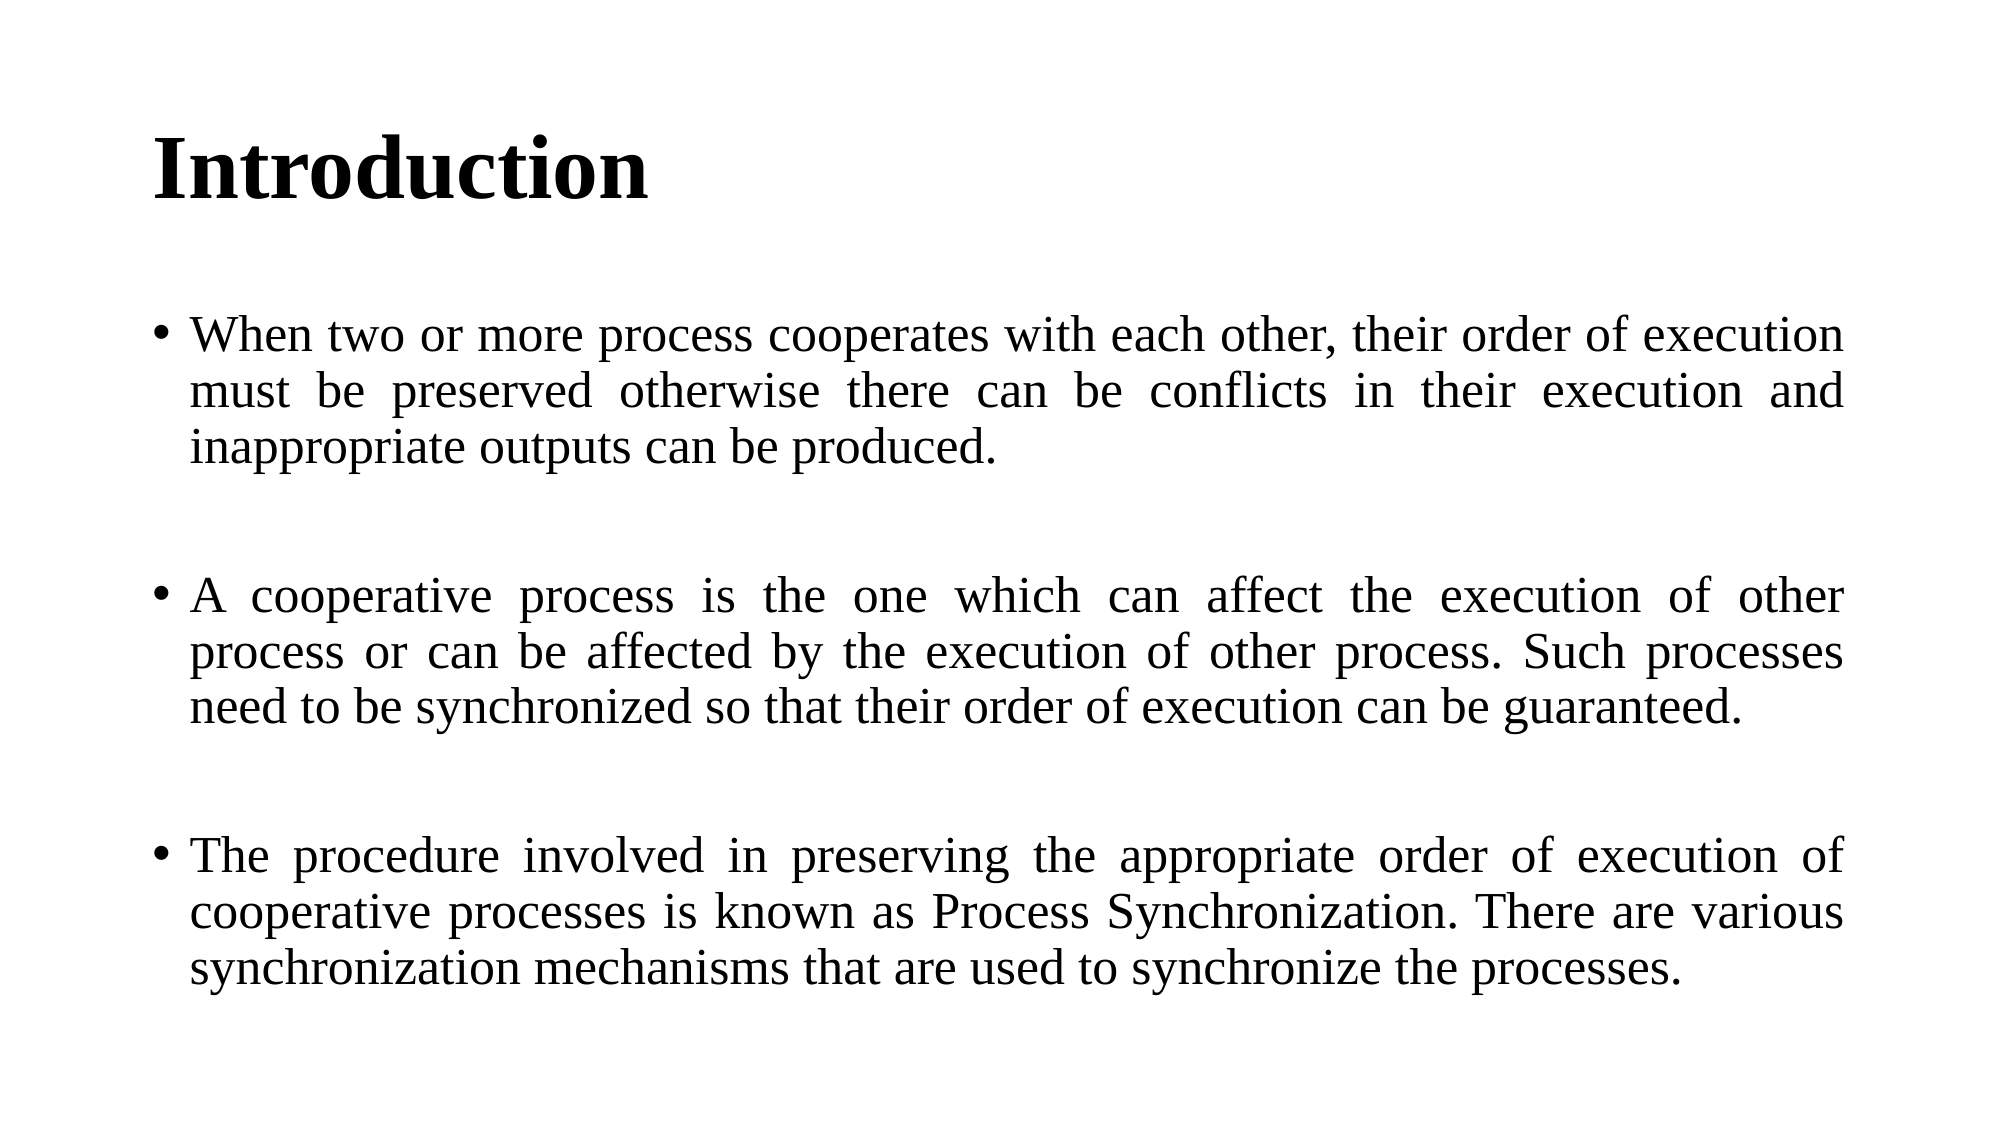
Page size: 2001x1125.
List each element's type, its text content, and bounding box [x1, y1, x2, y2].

list When two or more process cooperates with each other, their order of execution must be preserved otherwise there can be conflicts in their execution and inappropriate outputs can be produced. A cooperative process is the one which can affect the execution of other process or can be affected by the execution of other process. Such processes need to be synchronized so that their order of execution can be guaranteed. The procedure involved in preserving the appropriate order of execution of cooperative processes is known as Process Synchronization. There are various synchronization mechanisms that are used to synchronize the processes. [137, 299, 1863, 1014]
title Introduction [137, 59, 1863, 278]
